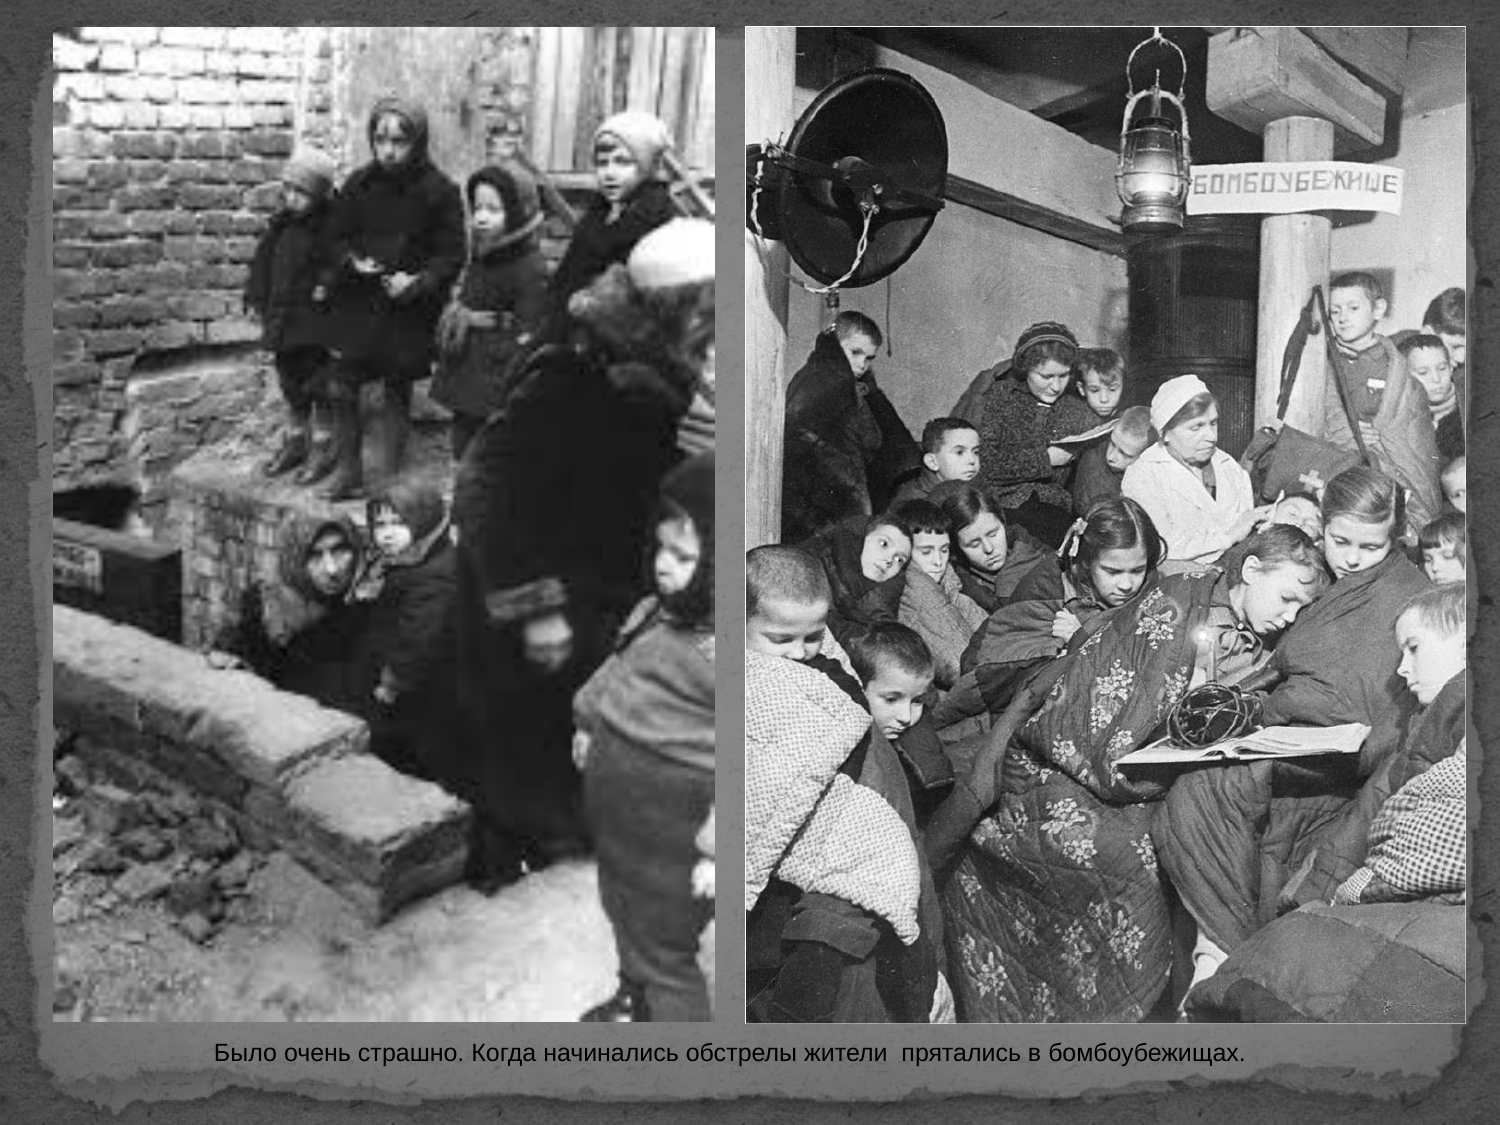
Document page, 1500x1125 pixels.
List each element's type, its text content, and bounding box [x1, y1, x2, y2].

text_box Было очень страшно. Когда начинались обстрелы жители прятались в бомбоубежищах. [199, 999, 1314, 1075]
picture [745, 26, 1467, 1024]
picture [52, 26, 715, 1022]
